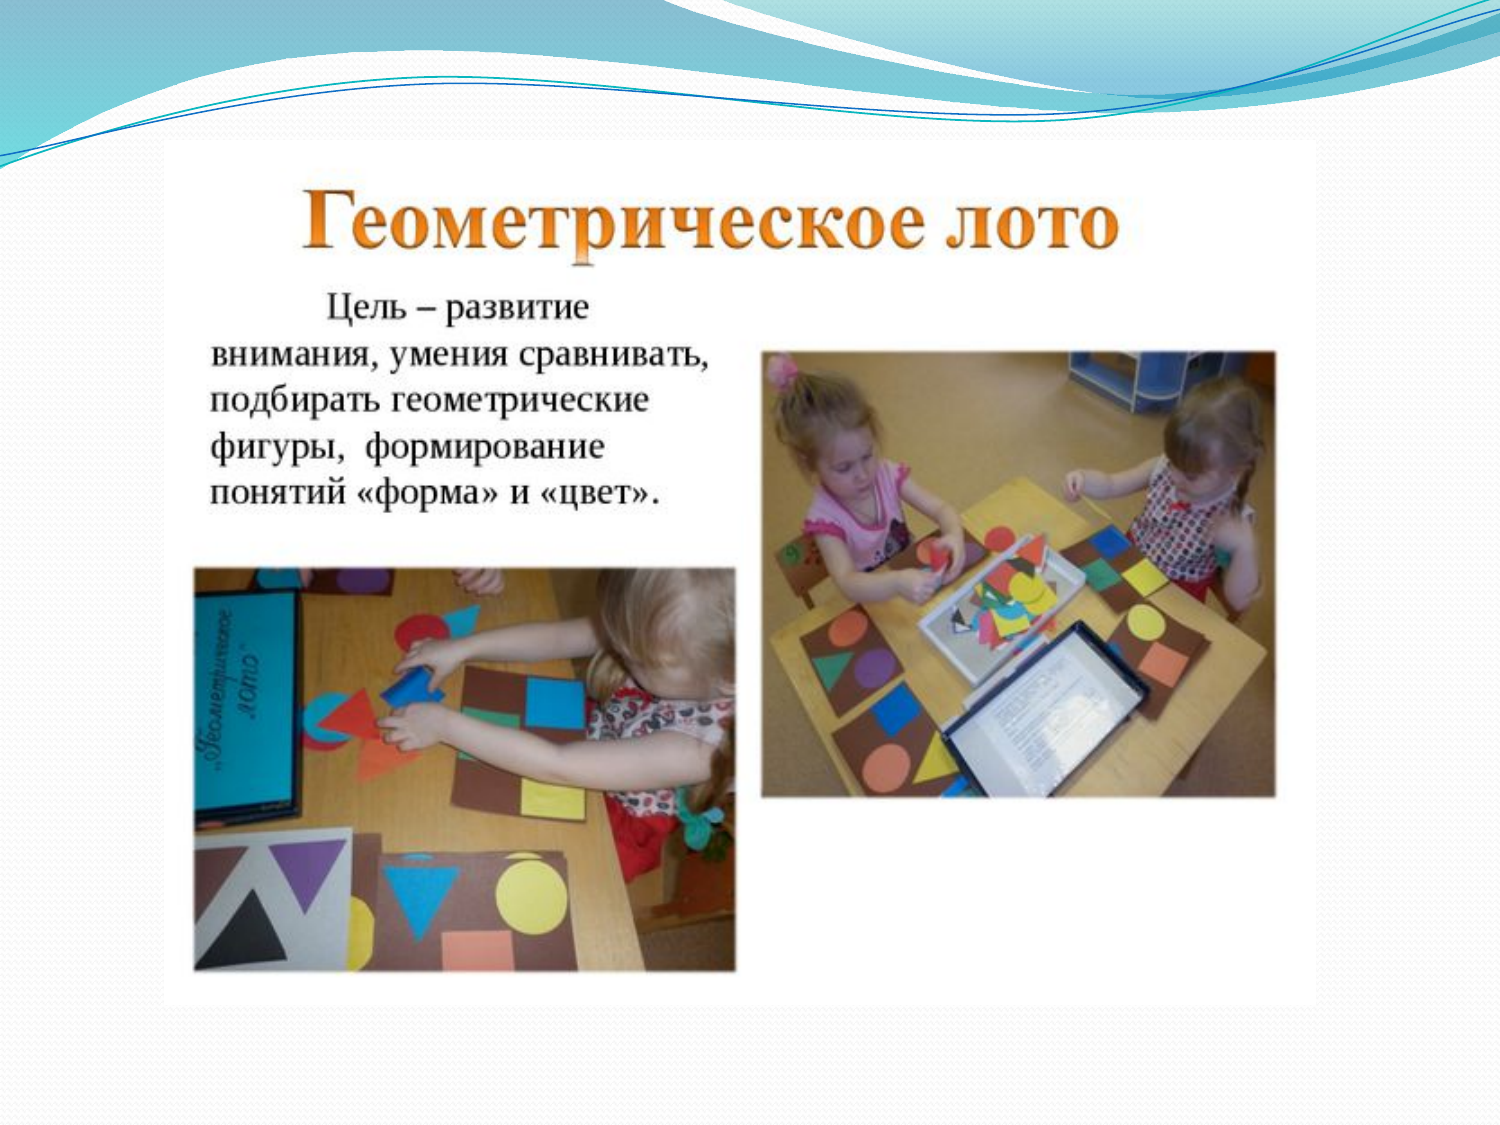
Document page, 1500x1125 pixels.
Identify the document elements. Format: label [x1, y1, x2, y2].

picture [163, 140, 1316, 1005]
